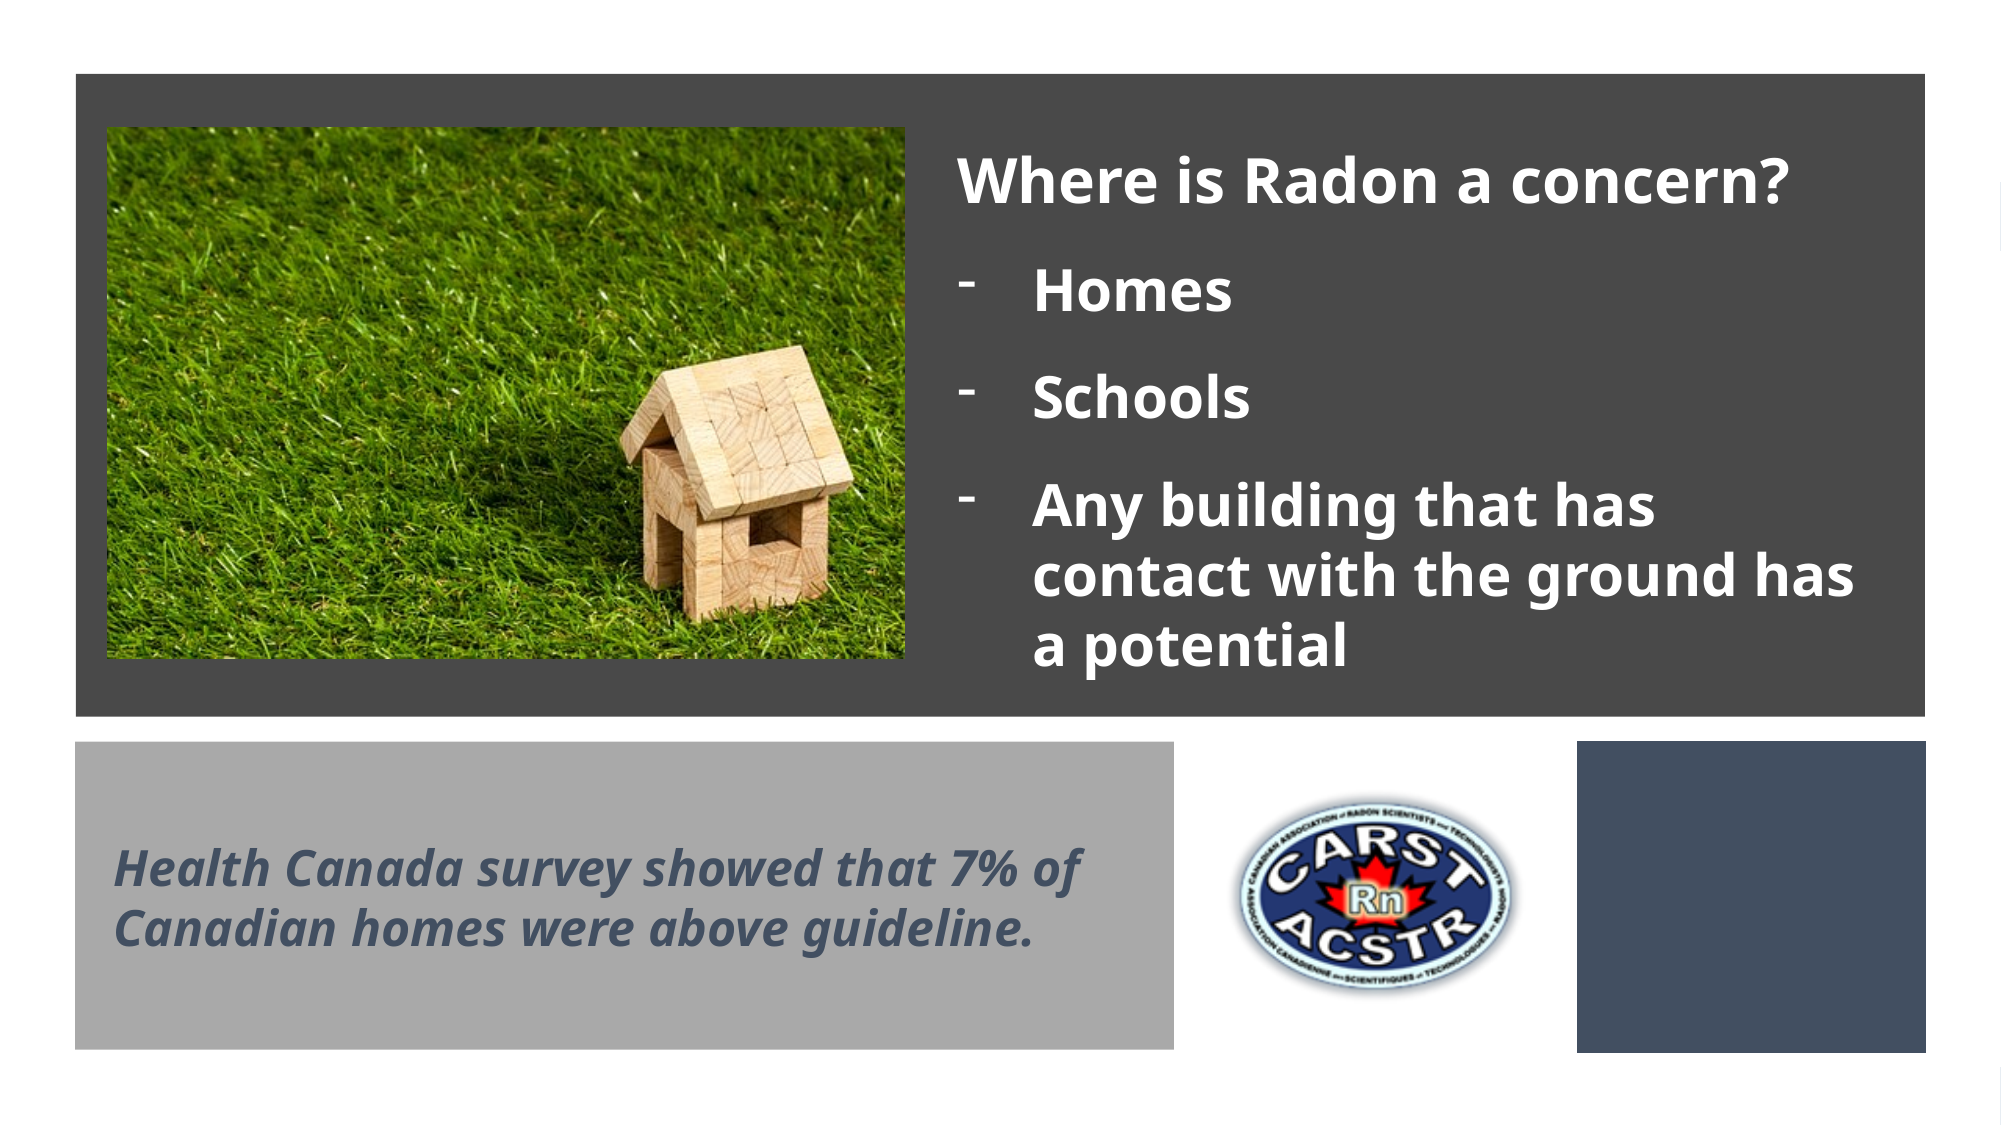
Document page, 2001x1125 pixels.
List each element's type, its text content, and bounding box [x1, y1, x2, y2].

text_box Health Canada survey showed that 7% of Canadian homes were above guideline. [98, 768, 1151, 964]
text_box Where is Radon a concern? Homes Schools Any building that has contact with the ground has a potential [942, 133, 1893, 686]
text_box [74, 741, 1175, 1051]
picture [1226, 789, 1526, 1004]
text_box [75, 73, 1926, 718]
text_box [1577, 741, 1926, 1053]
picture [107, 126, 905, 659]
text_box [0, 0, 2000, 1125]
